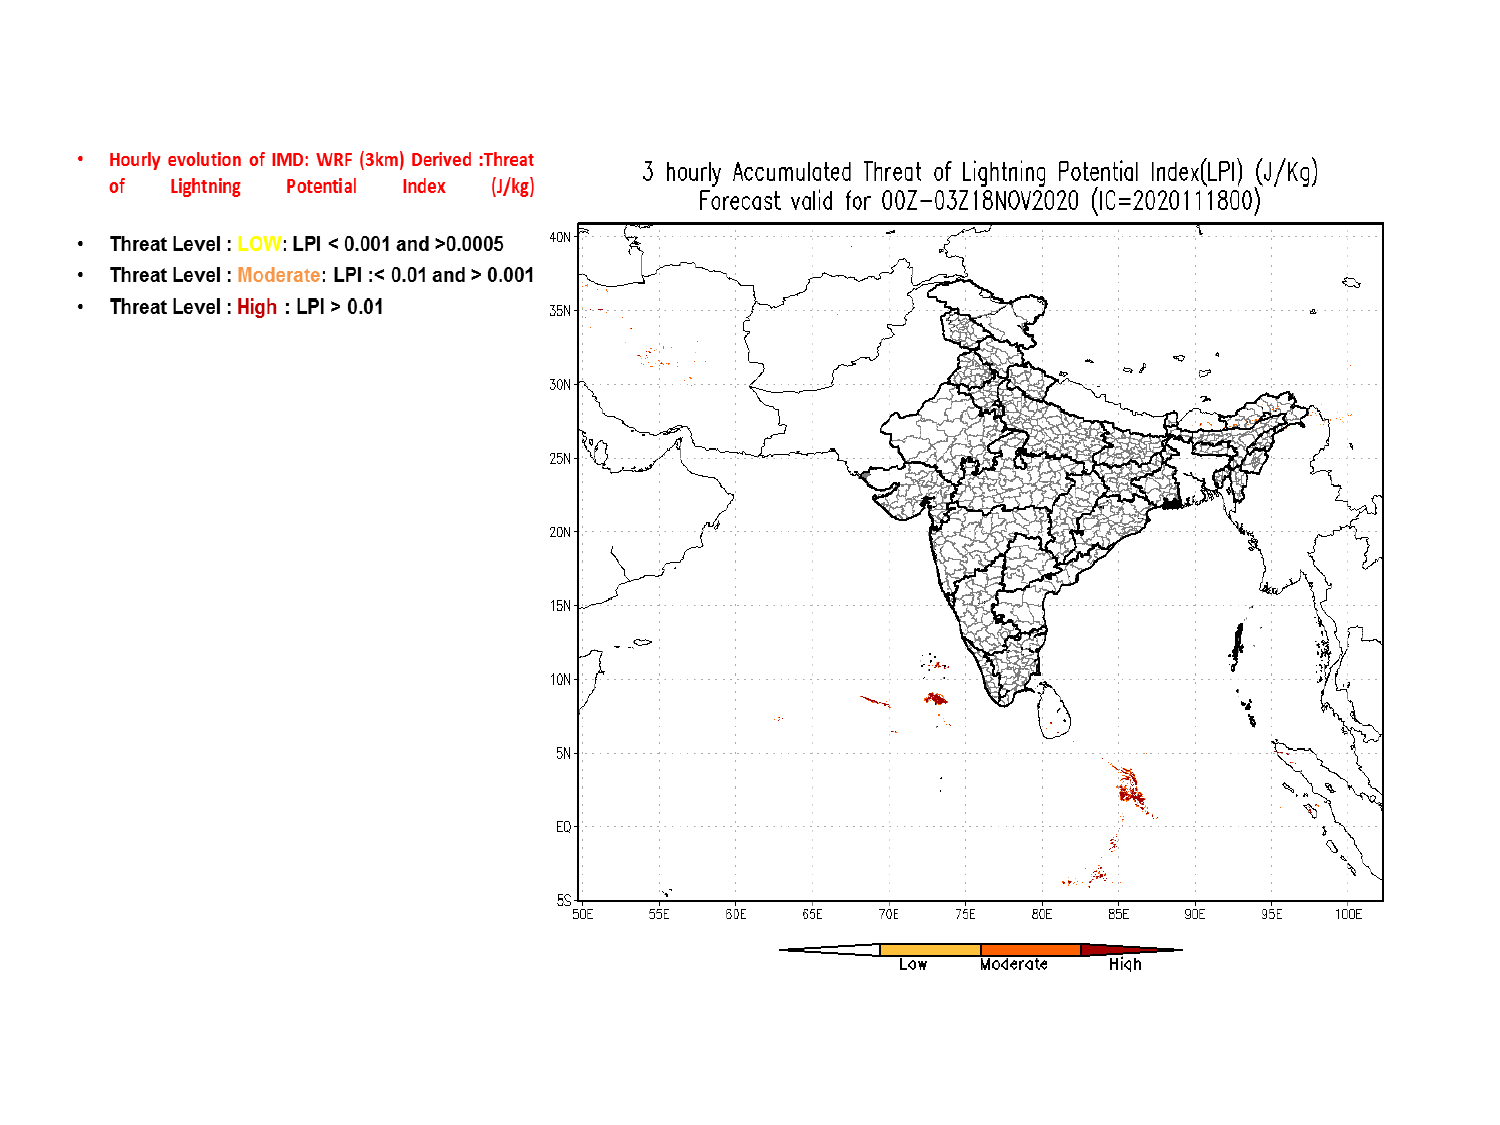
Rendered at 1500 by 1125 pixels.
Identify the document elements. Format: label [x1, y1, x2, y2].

picture [74, 149, 1426, 976]
